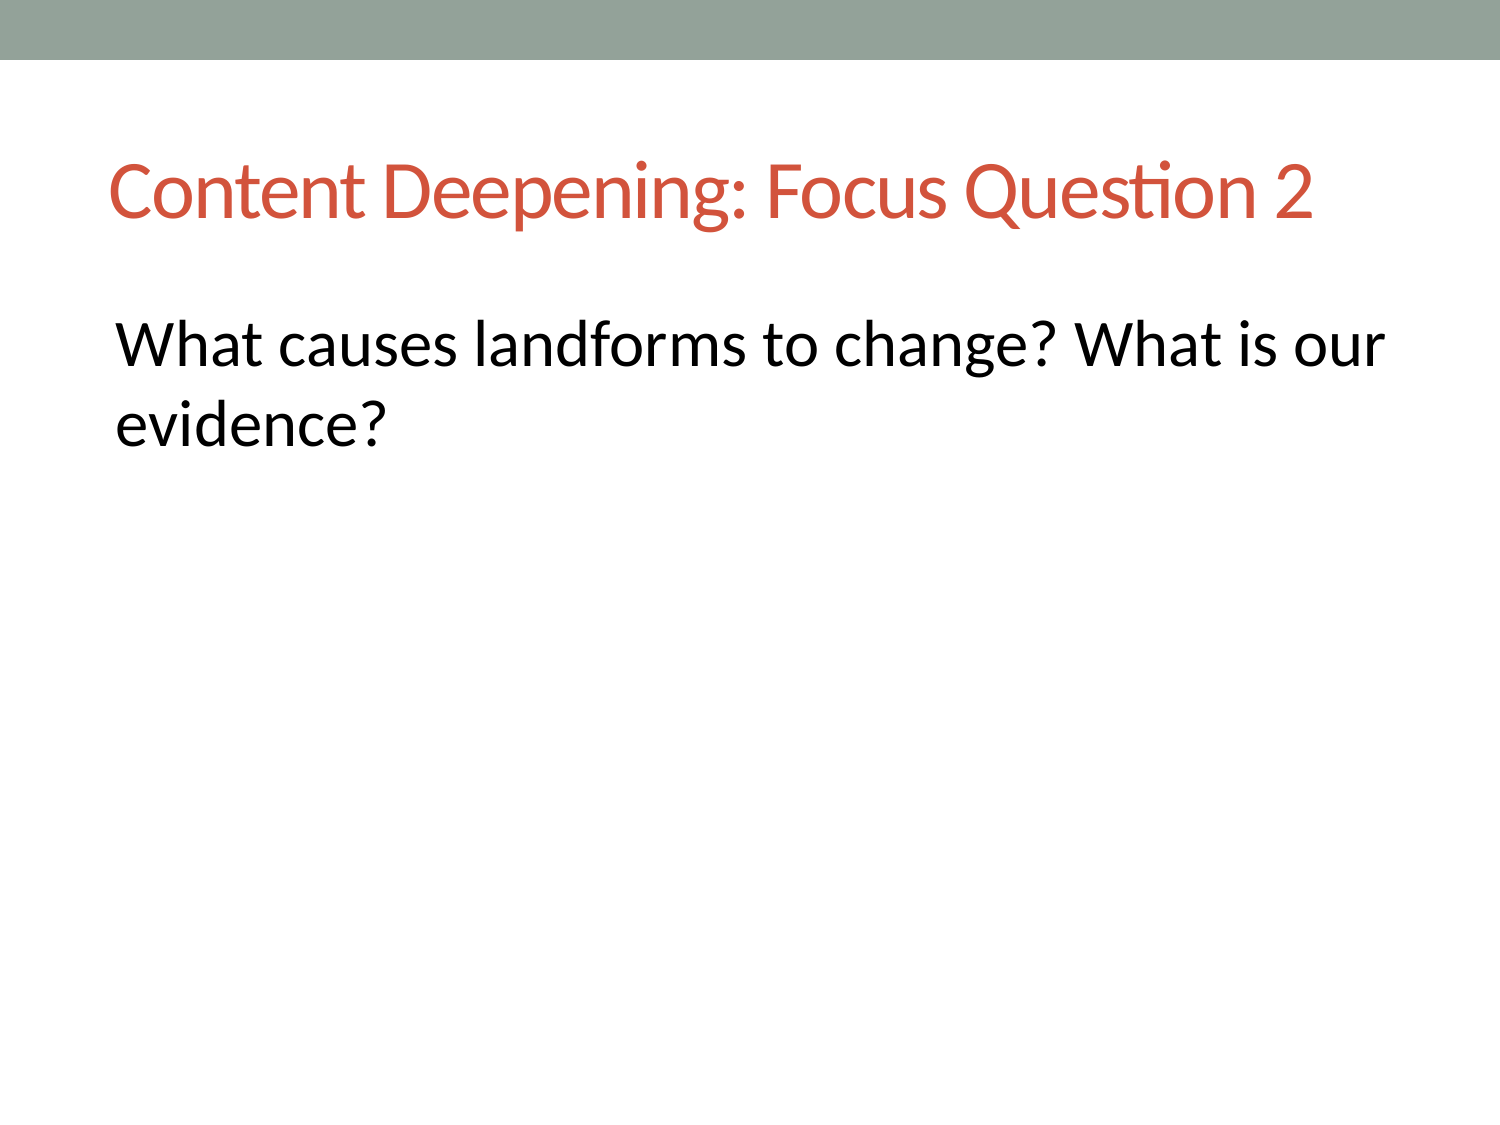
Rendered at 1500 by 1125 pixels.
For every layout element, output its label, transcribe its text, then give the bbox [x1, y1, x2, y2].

title Content Deepening: Focus Question 2 [94, 103, 1425, 267]
list What causes landforms to change? What is our evidence? [100, 292, 1428, 1030]
